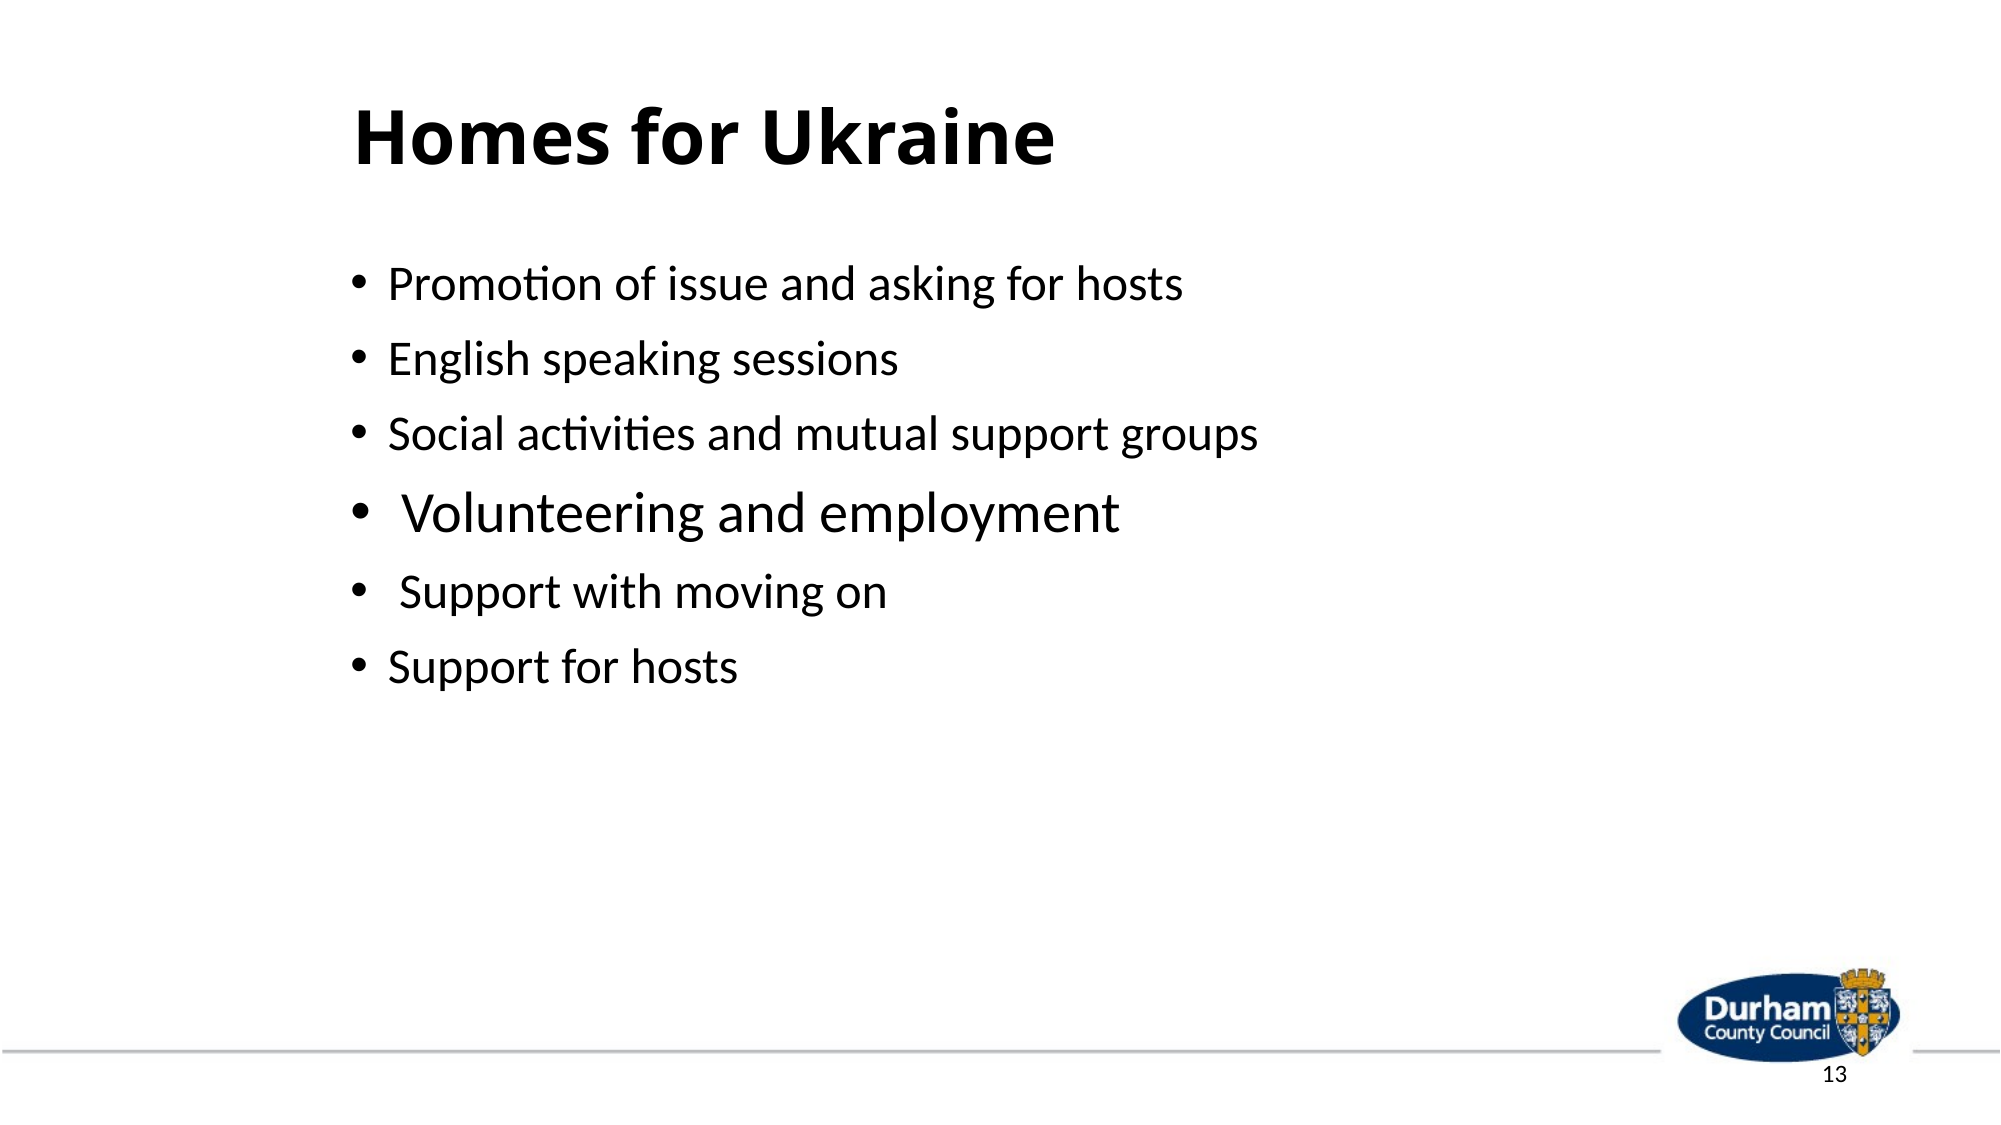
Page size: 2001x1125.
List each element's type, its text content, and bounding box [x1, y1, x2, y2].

list Promotion of issue and asking for hosts English speaking sessions Social activities and mutual support groups Volunteering and employment Support with moving on Support for hosts [335, 249, 1611, 986]
title Homes for Ukraine [337, 75, 1613, 205]
slide_number 13 [1412, 1042, 1863, 1103]
picture [2, 0, 2000, 1122]
